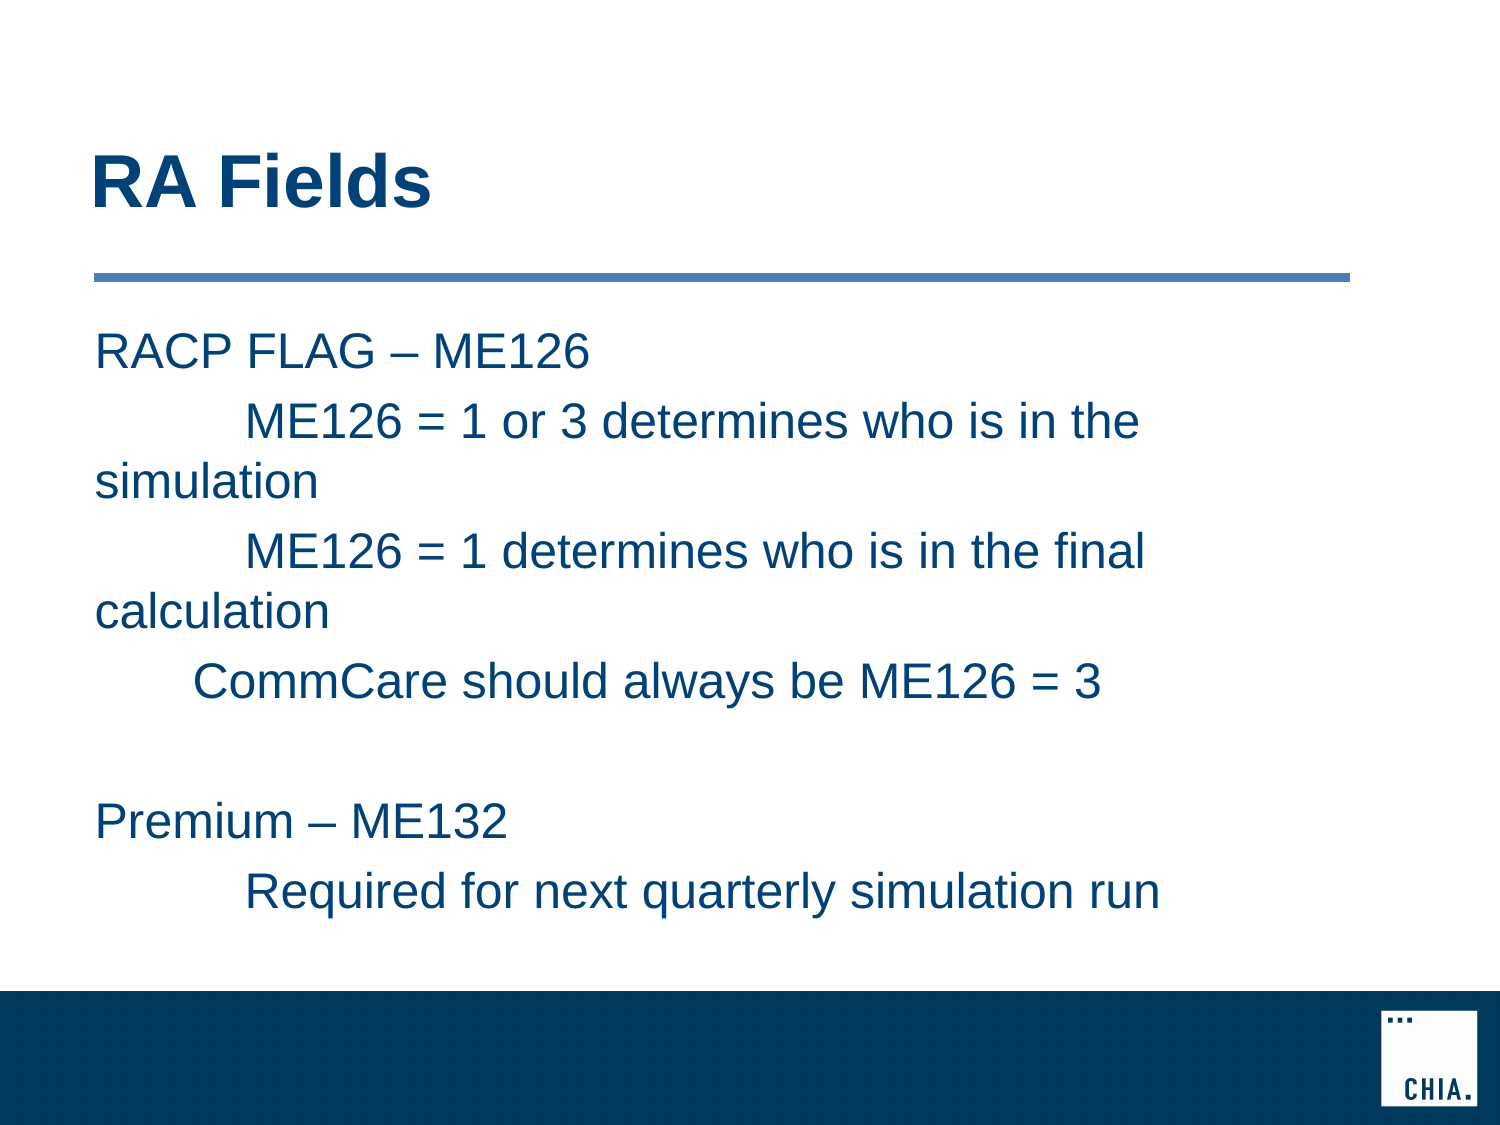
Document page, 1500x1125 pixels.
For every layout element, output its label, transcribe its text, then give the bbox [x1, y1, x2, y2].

picture [0, 991, 1500, 1125]
subtitle RACP FLAG – ME126 ME126 = 1 or 3 determines who is in the simulation ME126 = 1 determines who is in the final calculation CommCare should always be ME126 = 3 Premium – ME132 Required for next quarterly simulation run [79, 310, 1353, 987]
title RA Fields [75, 93, 1351, 261]
